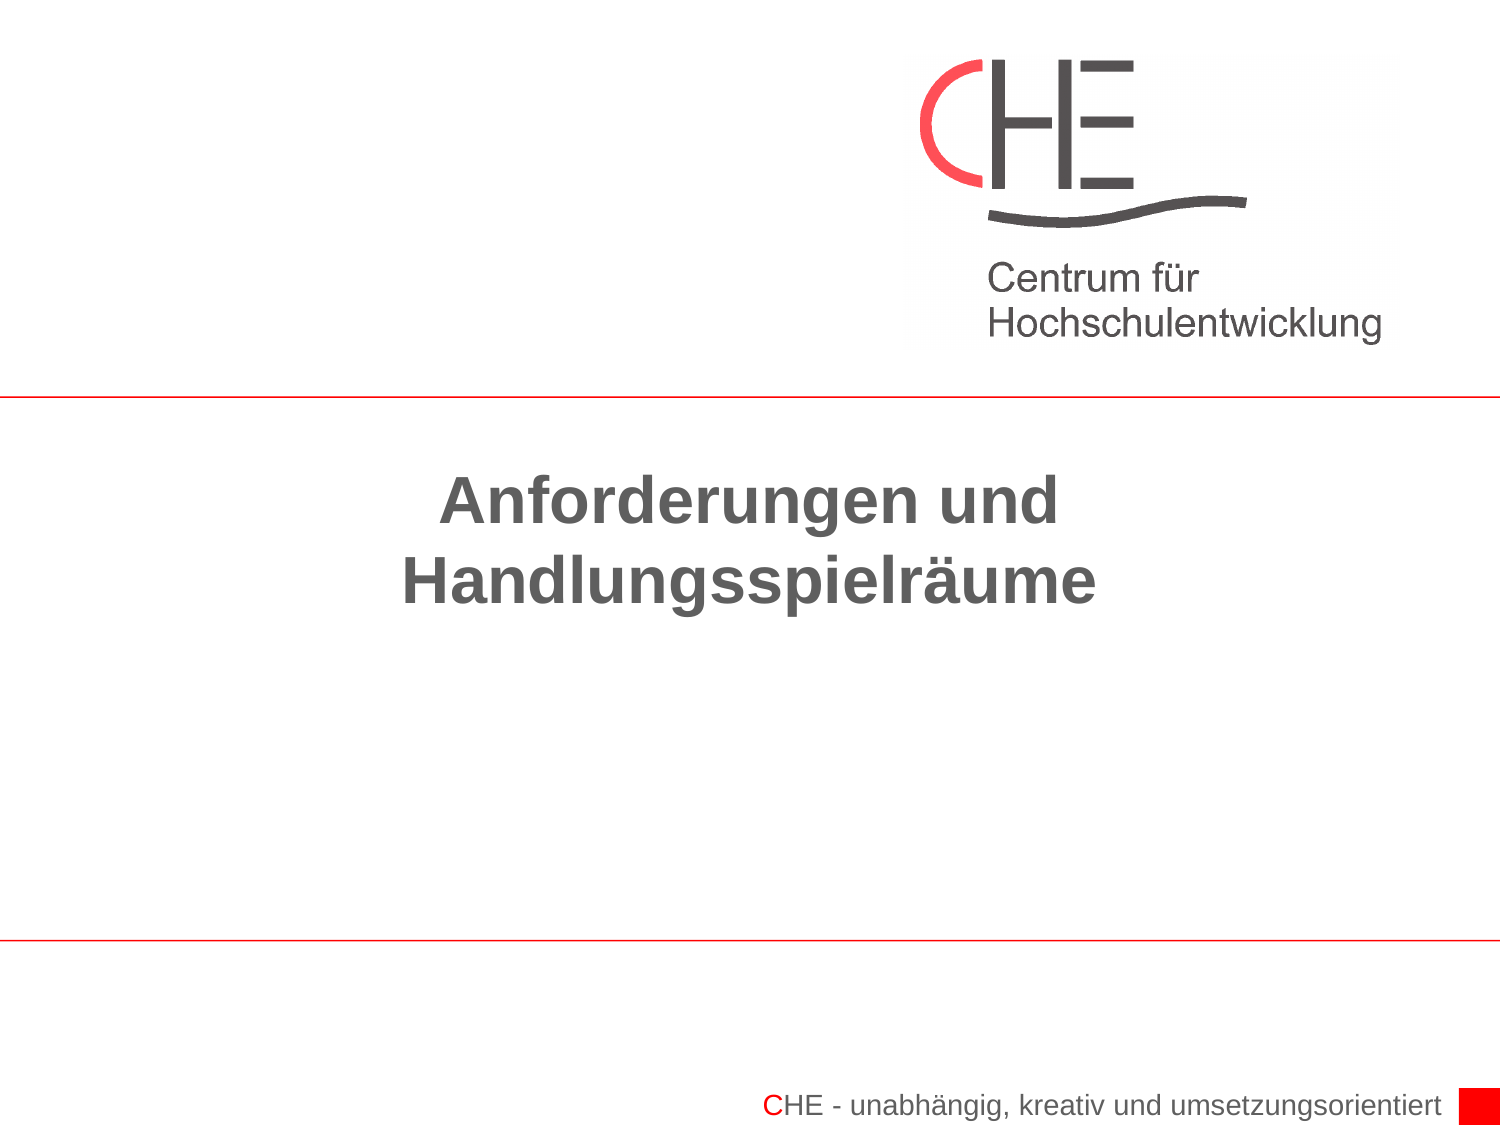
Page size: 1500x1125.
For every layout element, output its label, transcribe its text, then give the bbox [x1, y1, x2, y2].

title Anforderungen und Handlungsspielräume [112, 415, 1388, 657]
